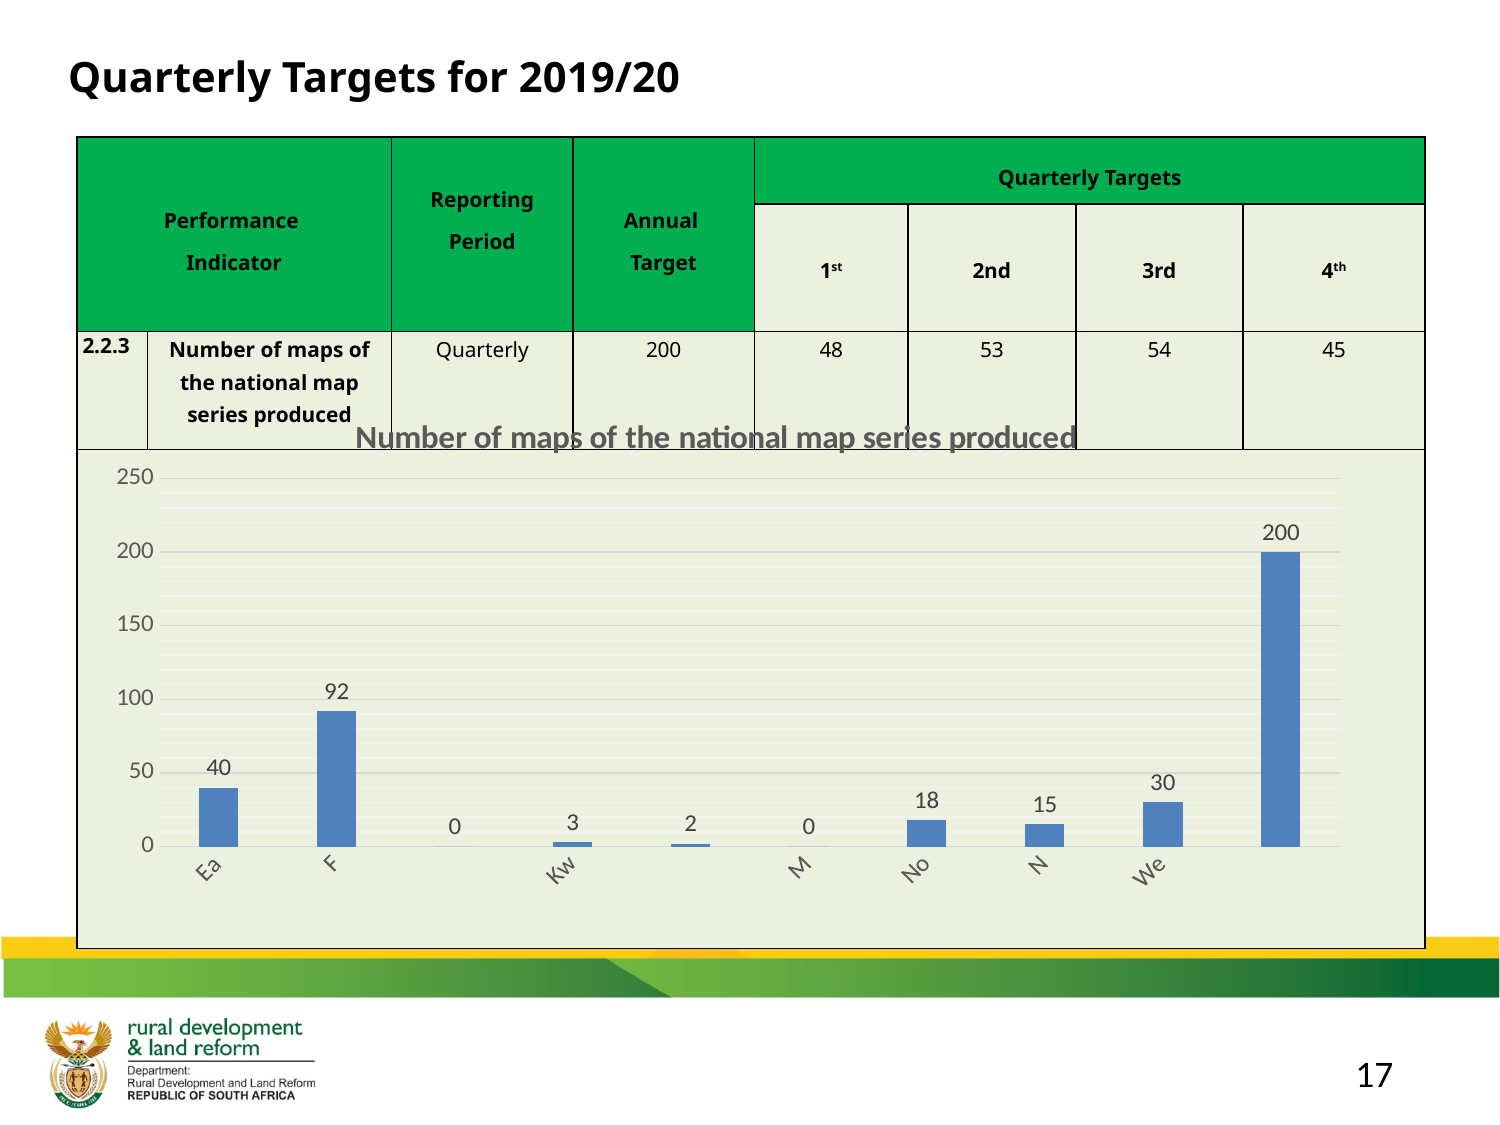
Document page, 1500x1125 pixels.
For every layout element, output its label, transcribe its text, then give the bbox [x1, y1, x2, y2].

table_cell 48 [755, 332, 907, 395]
table_cell 53 [909, 332, 1075, 395]
table_cell 2nd [909, 205, 1075, 331]
chart [100, 396, 1341, 894]
table_cell 45 [1244, 332, 1424, 449]
table_cell Number of maps of the national map series produced [148, 332, 391, 395]
table_cell 54 [1077, 332, 1242, 395]
table_cell 200 [574, 332, 754, 395]
table_header Reporting Period [392, 154, 572, 331]
table_header Quarterly Targets [755, 138, 1424, 203]
table_cell 1st [755, 205, 907, 331]
text_box Quarterly Targets for 2019/20 [53, 43, 1294, 154]
table_header Performance Indicator [78, 154, 391, 331]
table_cell 2.2.3 [78, 332, 147, 449]
picture [0, 909, 1500, 1125]
text_box 17 [1340, 1042, 1425, 1103]
table_cell 4th [1244, 205, 1424, 331]
table_cell [78, 450, 1424, 948]
table_cell Quarterly [392, 332, 572, 395]
table_header Annual Target [574, 154, 754, 331]
table_cell 3rd [1077, 205, 1242, 331]
